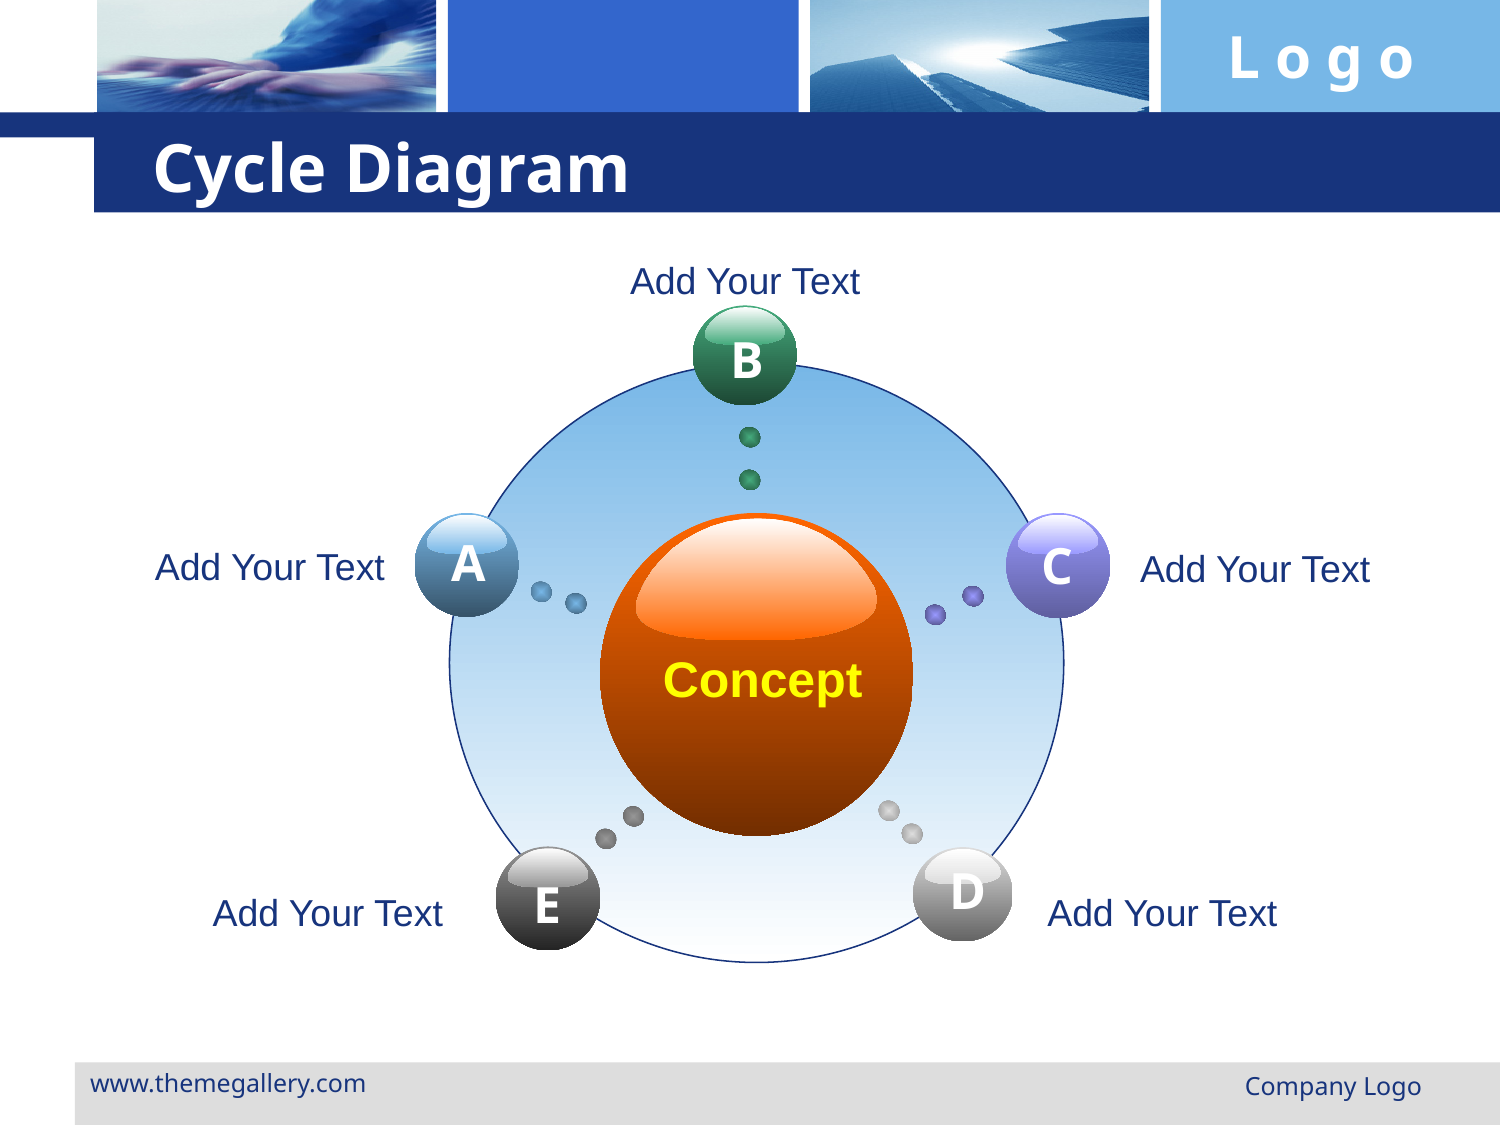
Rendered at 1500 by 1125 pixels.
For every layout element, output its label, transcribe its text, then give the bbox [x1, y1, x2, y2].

picture [810, 0, 1150, 112]
slide_number www.themegallery.com [74, 1059, 426, 1113]
picture [97, 0, 437, 112]
title Cycle Diagram [120, 119, 1401, 213]
footer Company Logo [962, 1062, 1438, 1116]
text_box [124, 249, 1401, 963]
